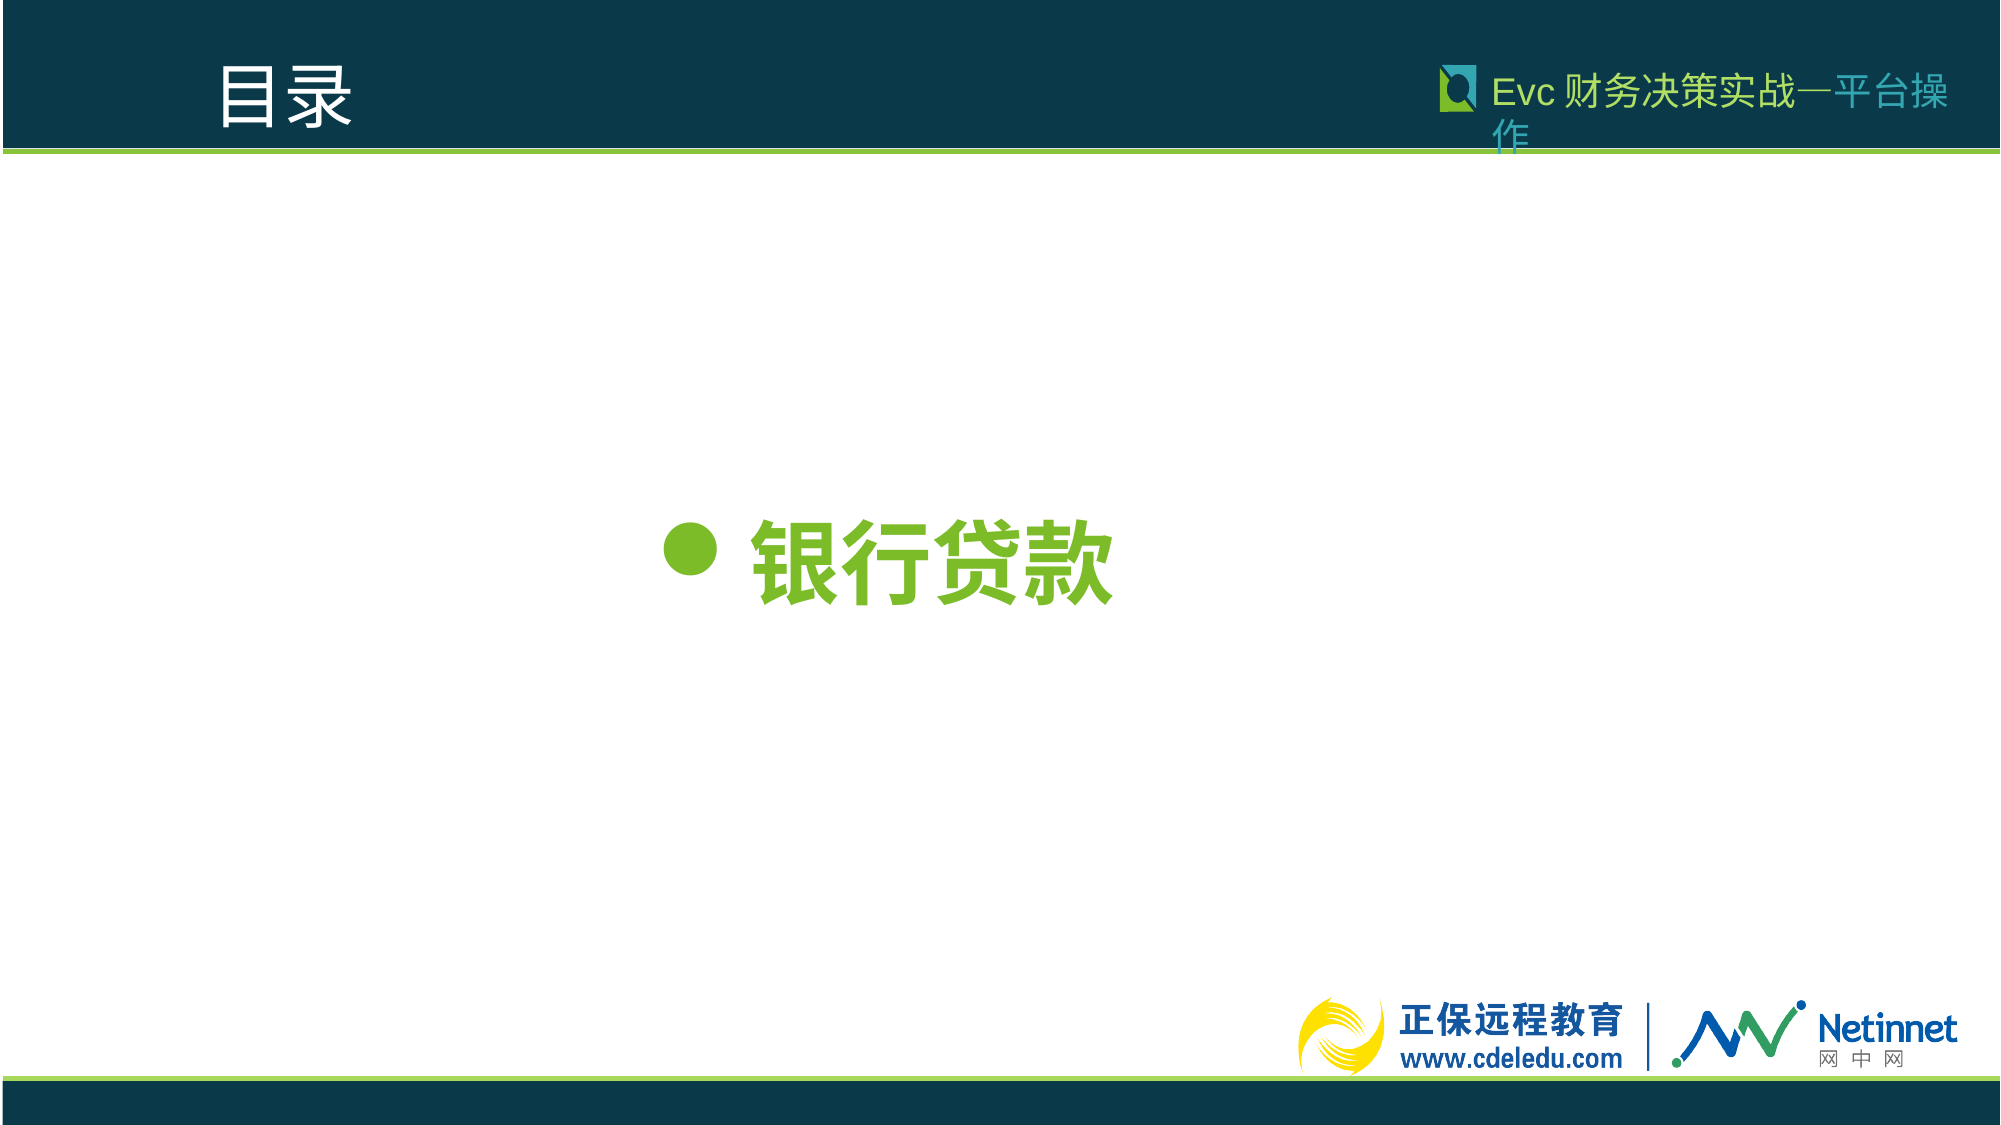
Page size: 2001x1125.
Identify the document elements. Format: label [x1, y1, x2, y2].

text_box [1439, 59, 2000, 122]
text_box [438, 391, 1625, 605]
text_box [2, 0, 2000, 1125]
